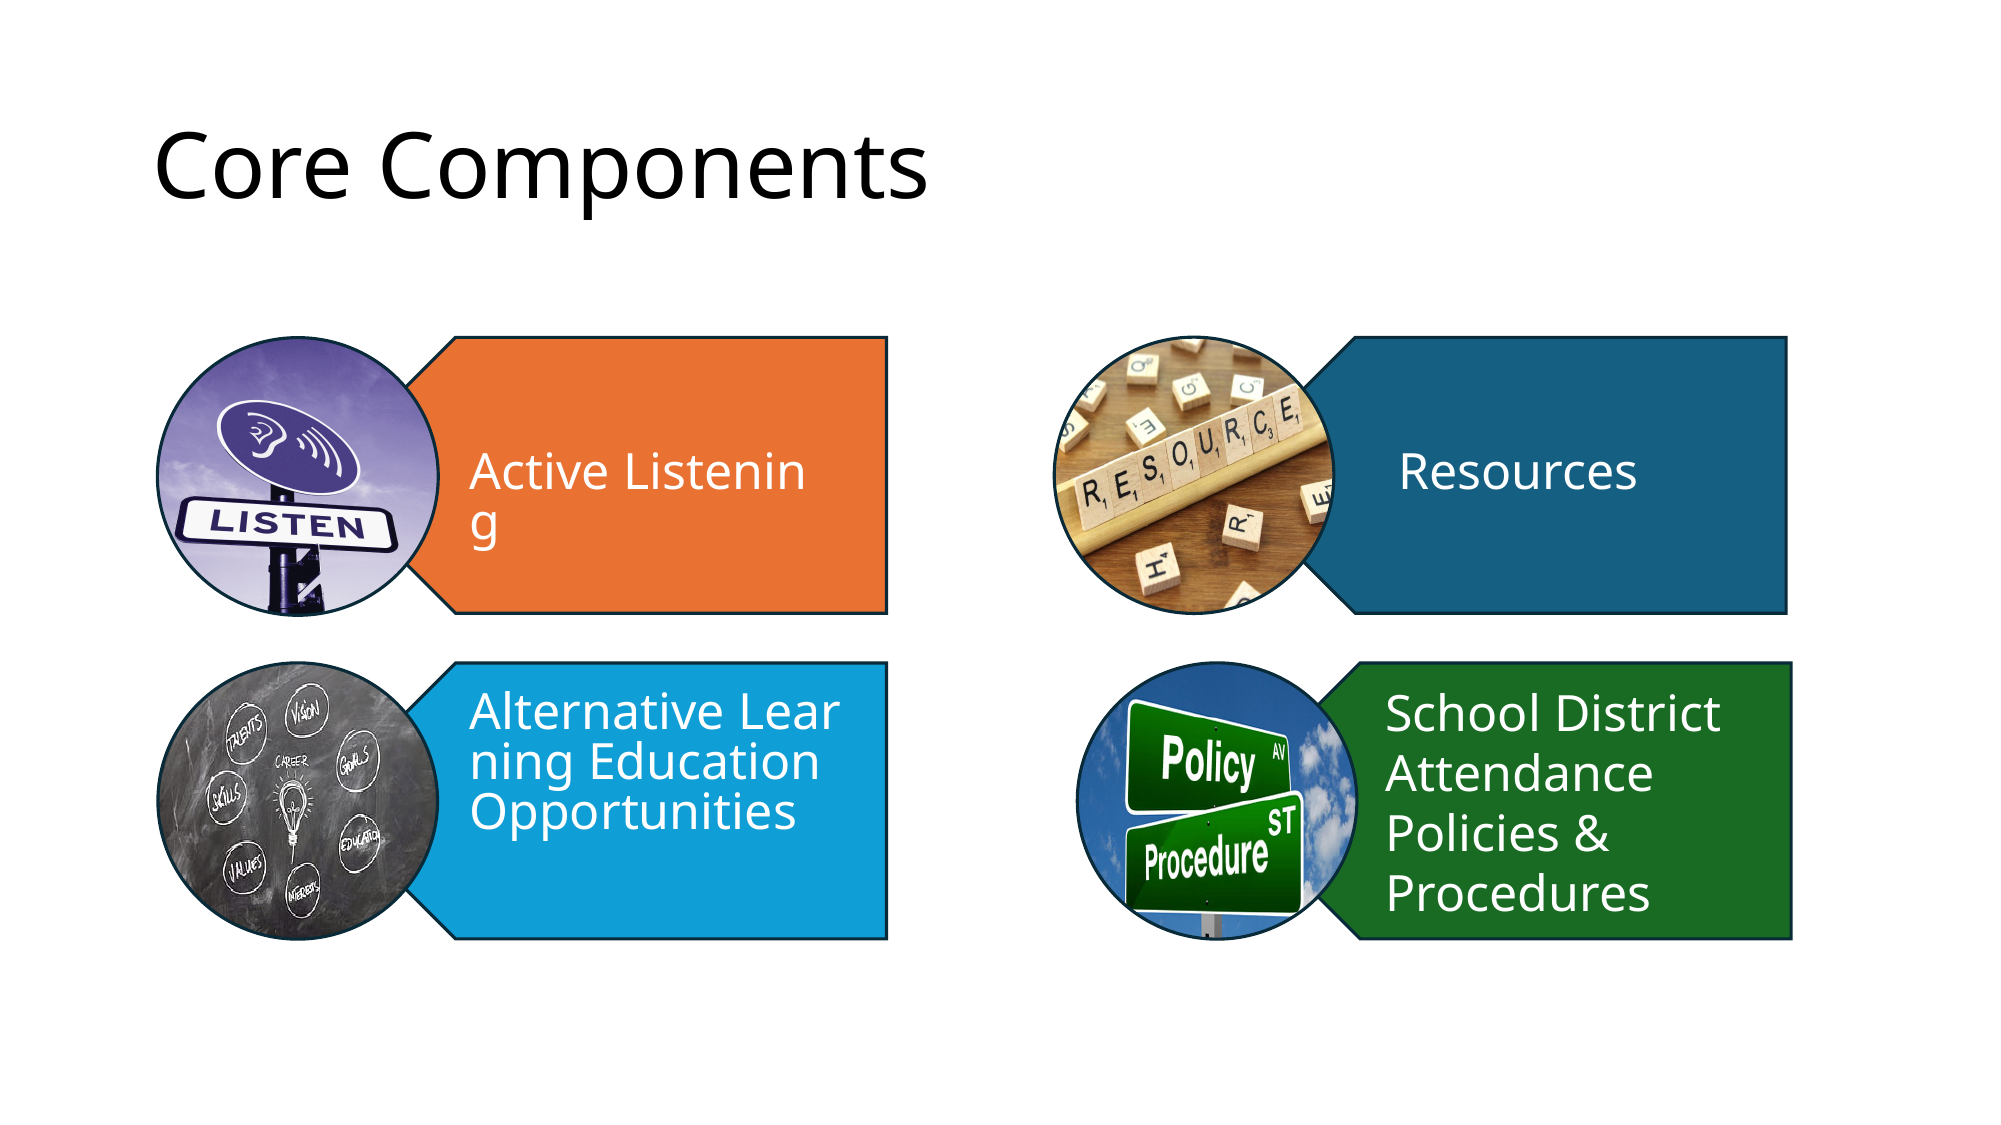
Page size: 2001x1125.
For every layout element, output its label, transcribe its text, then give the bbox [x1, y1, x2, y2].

text_box [1075, 661, 1359, 941]
text_box [1318, 661, 1793, 941]
text_box Resources [1383, 431, 1718, 507]
text_box [156, 661, 440, 941]
title Core Components [137, 59, 1863, 278]
text_box [1304, 335, 1788, 615]
text_box Alternative Learning Education Opportunities [454, 672, 882, 756]
text_box [1052, 335, 1336, 616]
text_box [406, 661, 889, 941]
text_box School District Attendance Policies & Procedures [1370, 673, 1786, 929]
text_box Active Listening [454, 431, 836, 515]
text_box [406, 335, 889, 615]
text_box [155, 336, 440, 617]
